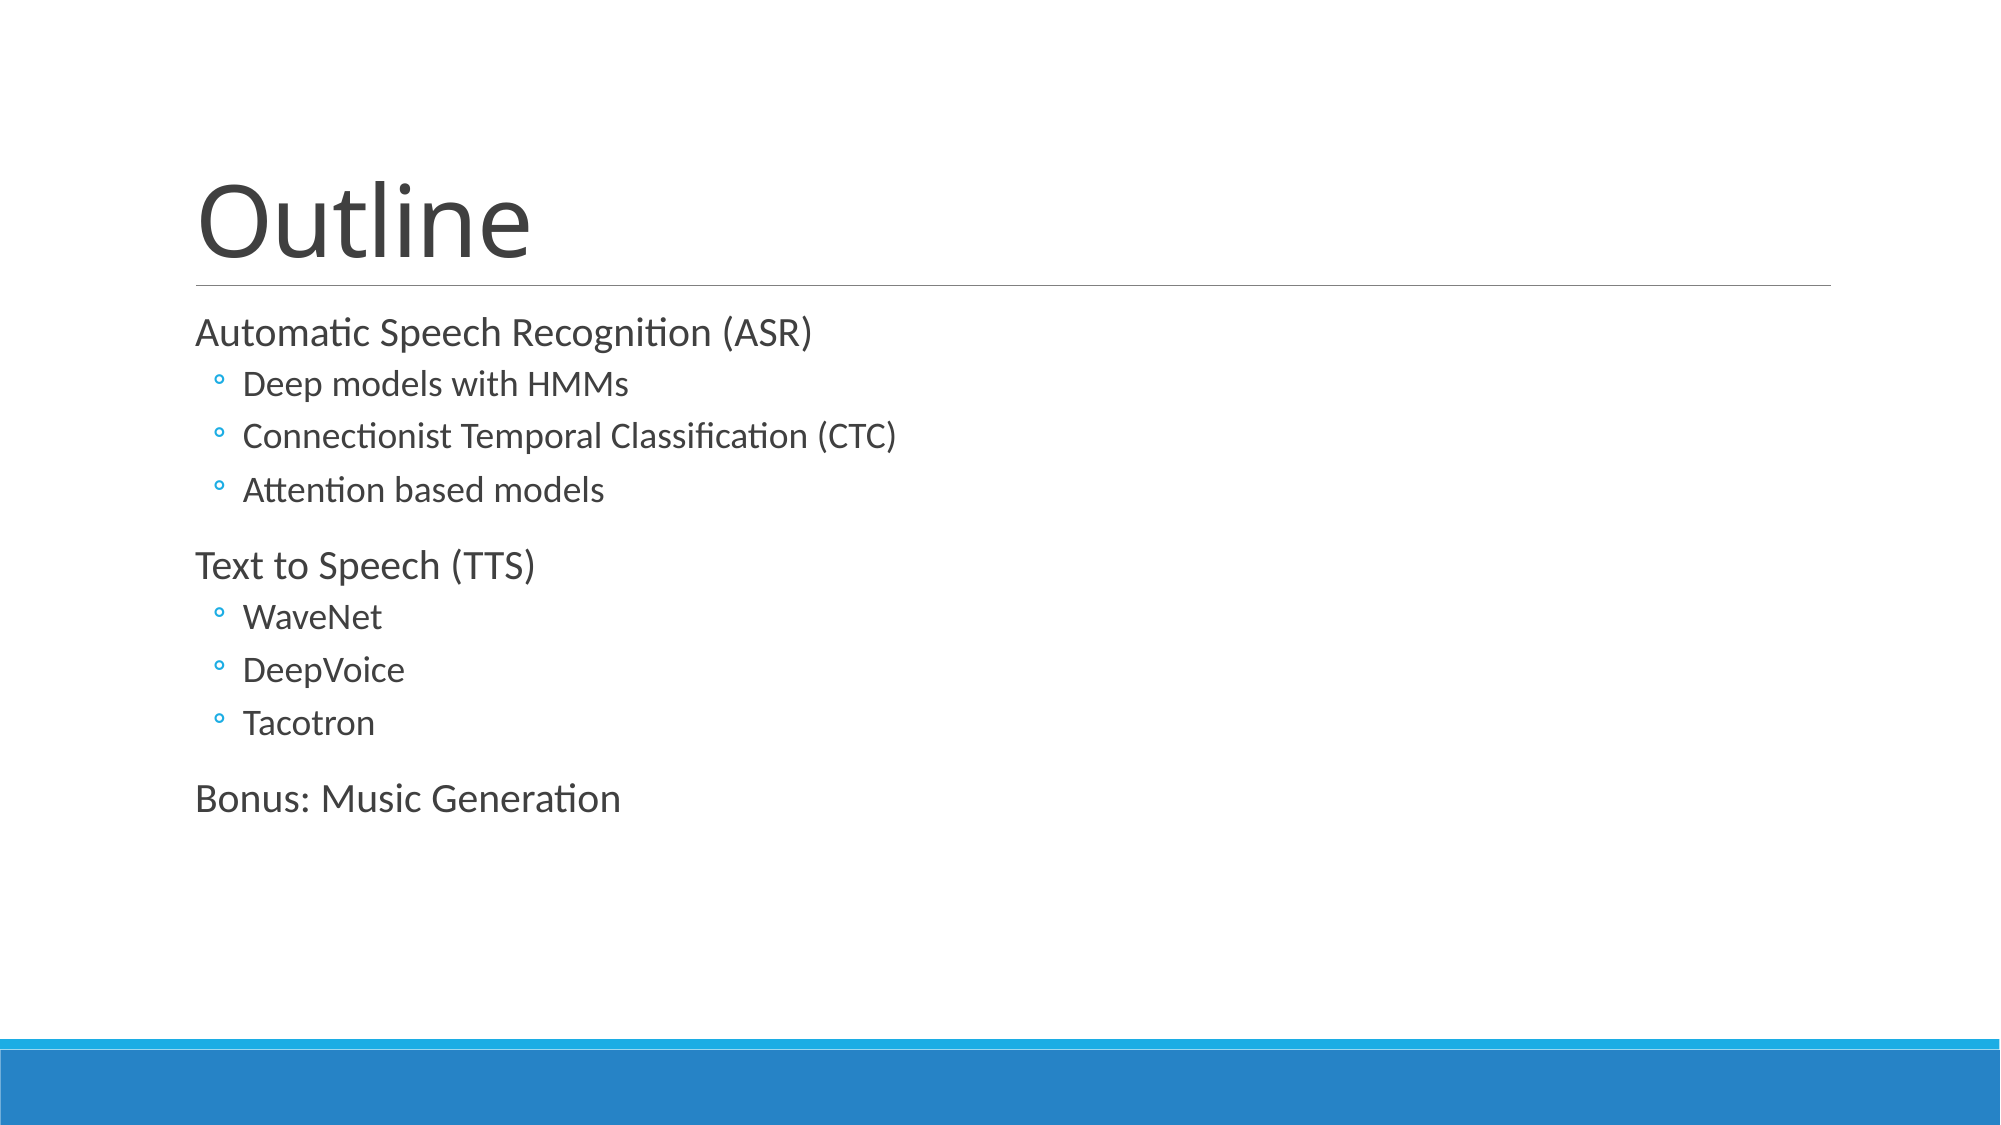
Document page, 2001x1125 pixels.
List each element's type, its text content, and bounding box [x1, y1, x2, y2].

list Automatic Speech Recognition (ASR) Deep models with HMMs Connectionist Temporal Classification (CTC) Attention based models Text to Speech (TTS) WaveNet DeepVoice Tacotron Bonus: Music Generation [180, 302, 1830, 963]
title Outline [180, 47, 1830, 285]
